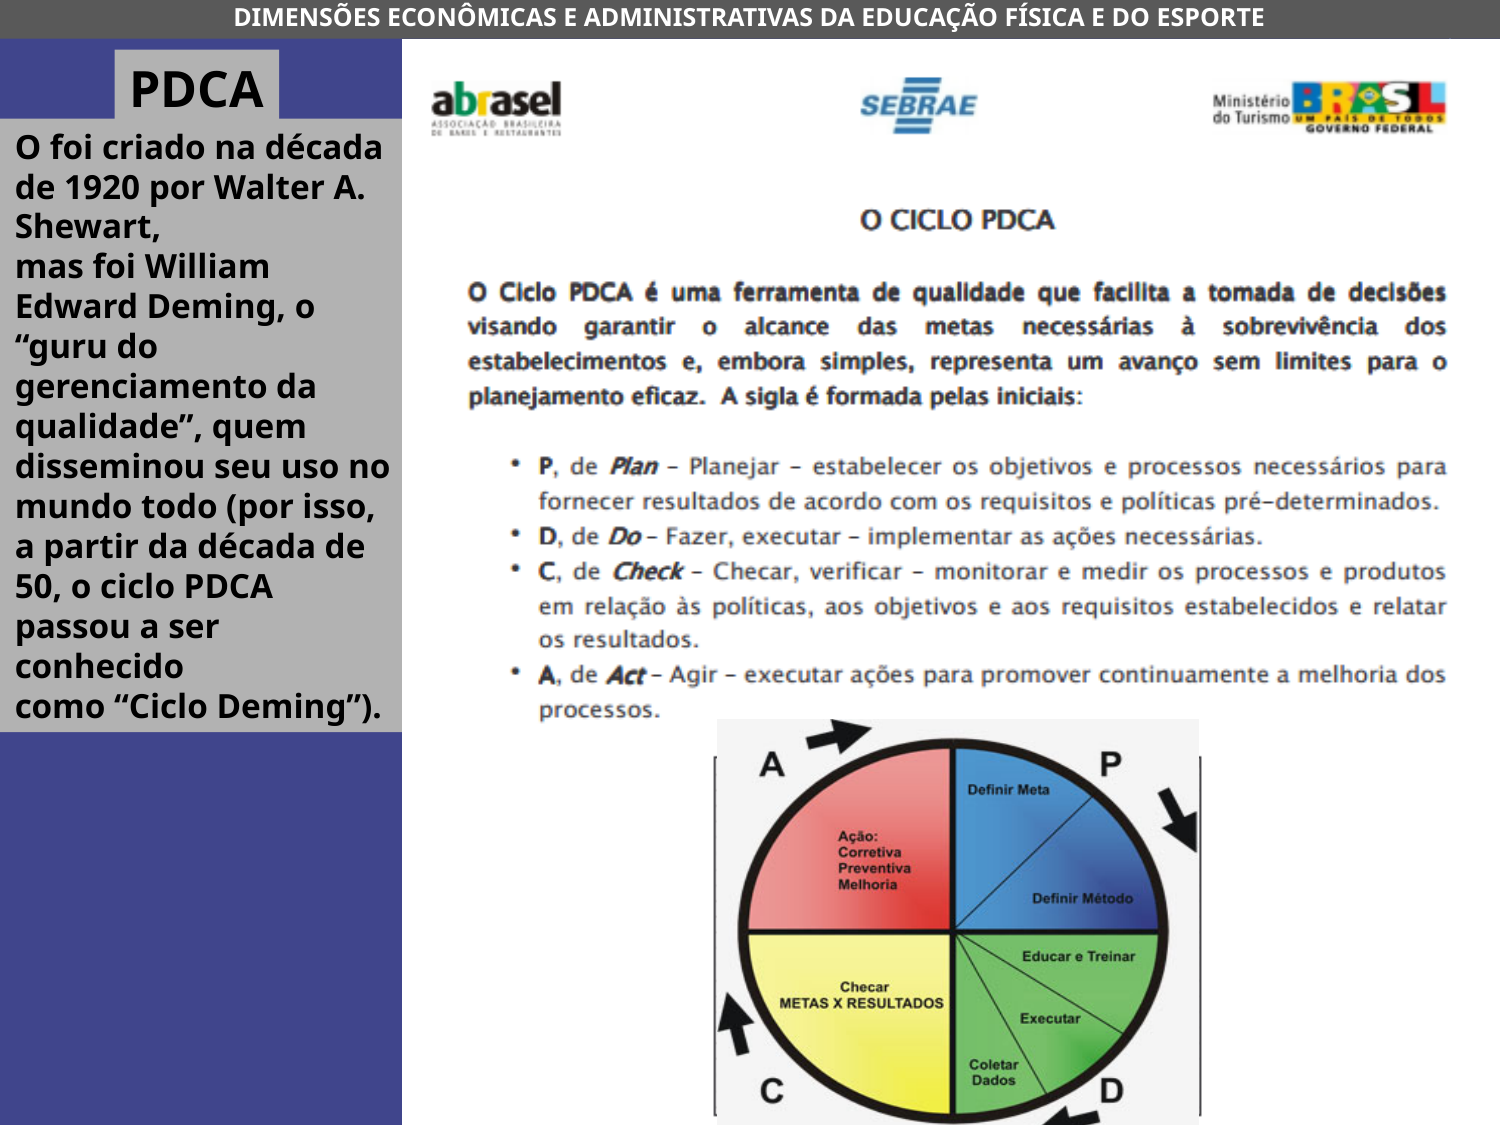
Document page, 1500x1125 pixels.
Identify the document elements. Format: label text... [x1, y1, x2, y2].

text_box DIMENSÕES ECONÔMICAS E ADMINISTRATIVAS DA EDUCAÇÃO FÍSICA E DO ESPORTE [0, 0, 1500, 39]
text_box PDCA [114, 49, 280, 125]
text_box O foi criado na década de 1920 por Walter A. Shewart, mas foi William Edward Deming, o “guru do gerenciamento da qualidade”, quem disseminou seu uso no mundo todo (por isso, a partir da década de 50, o ciclo PDCA passou a ser conhecido como “Ciclo Deming”). [0, 118, 397, 733]
picture [402, 39, 1500, 1125]
